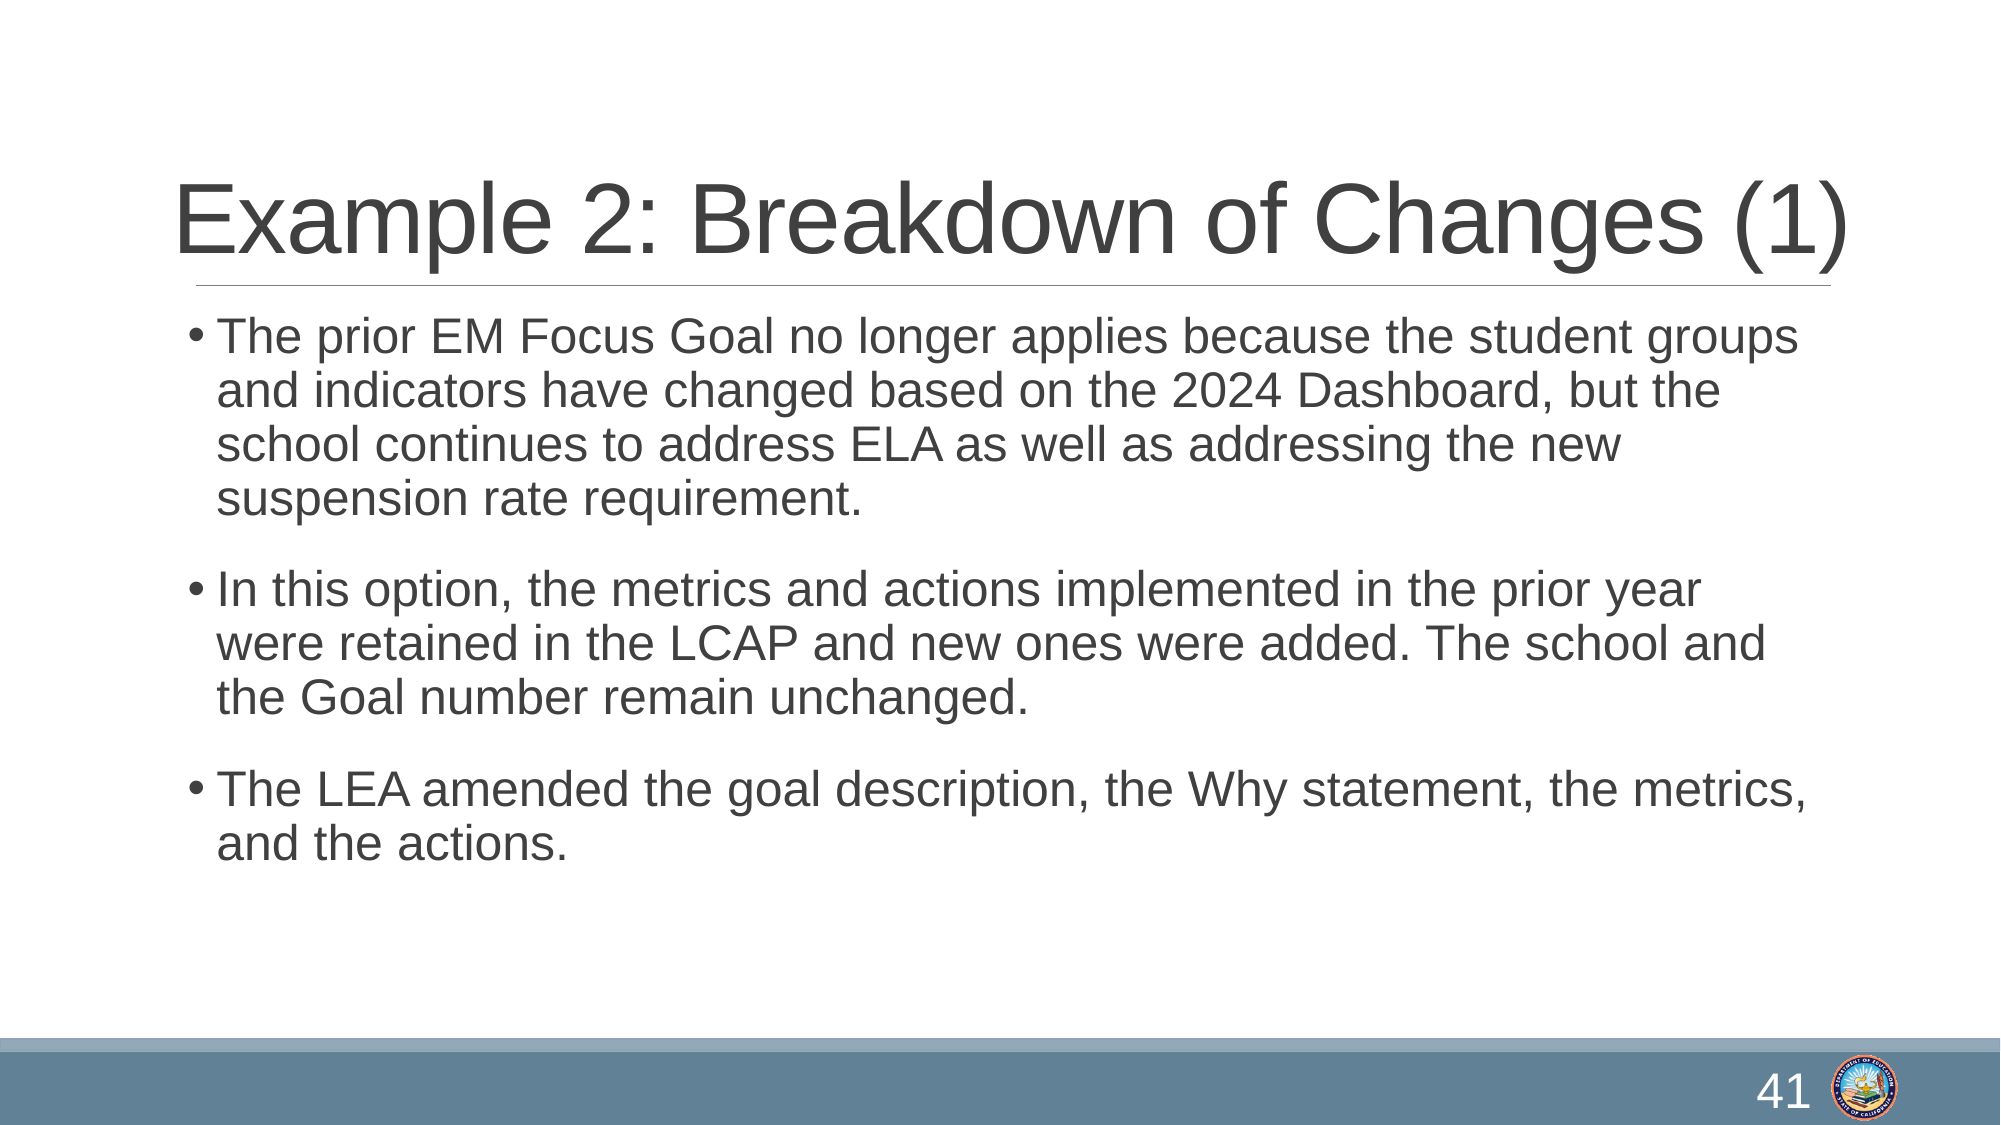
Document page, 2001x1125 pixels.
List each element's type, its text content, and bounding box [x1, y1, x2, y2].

slide_number 41 [1611, 1059, 1827, 1119]
list The prior EM Focus Goal no longer applies because the student groups and indicators have changed based on the 2024 Dashboard, but the school continues to address ELA as well as addressing the new suspension rate requirement. In this option, the metrics and actions implemented in the prior year were retained in the LCAP and new ones were added. The school and the Goal number remain unchanged. The LEA amended the goal description, the Why statement, the metrics, and the actions. [180, 302, 1830, 1018]
title Example 2: Breakdown of Changes (1) [157, 47, 1883, 282]
picture [1831, 1055, 1899, 1122]
